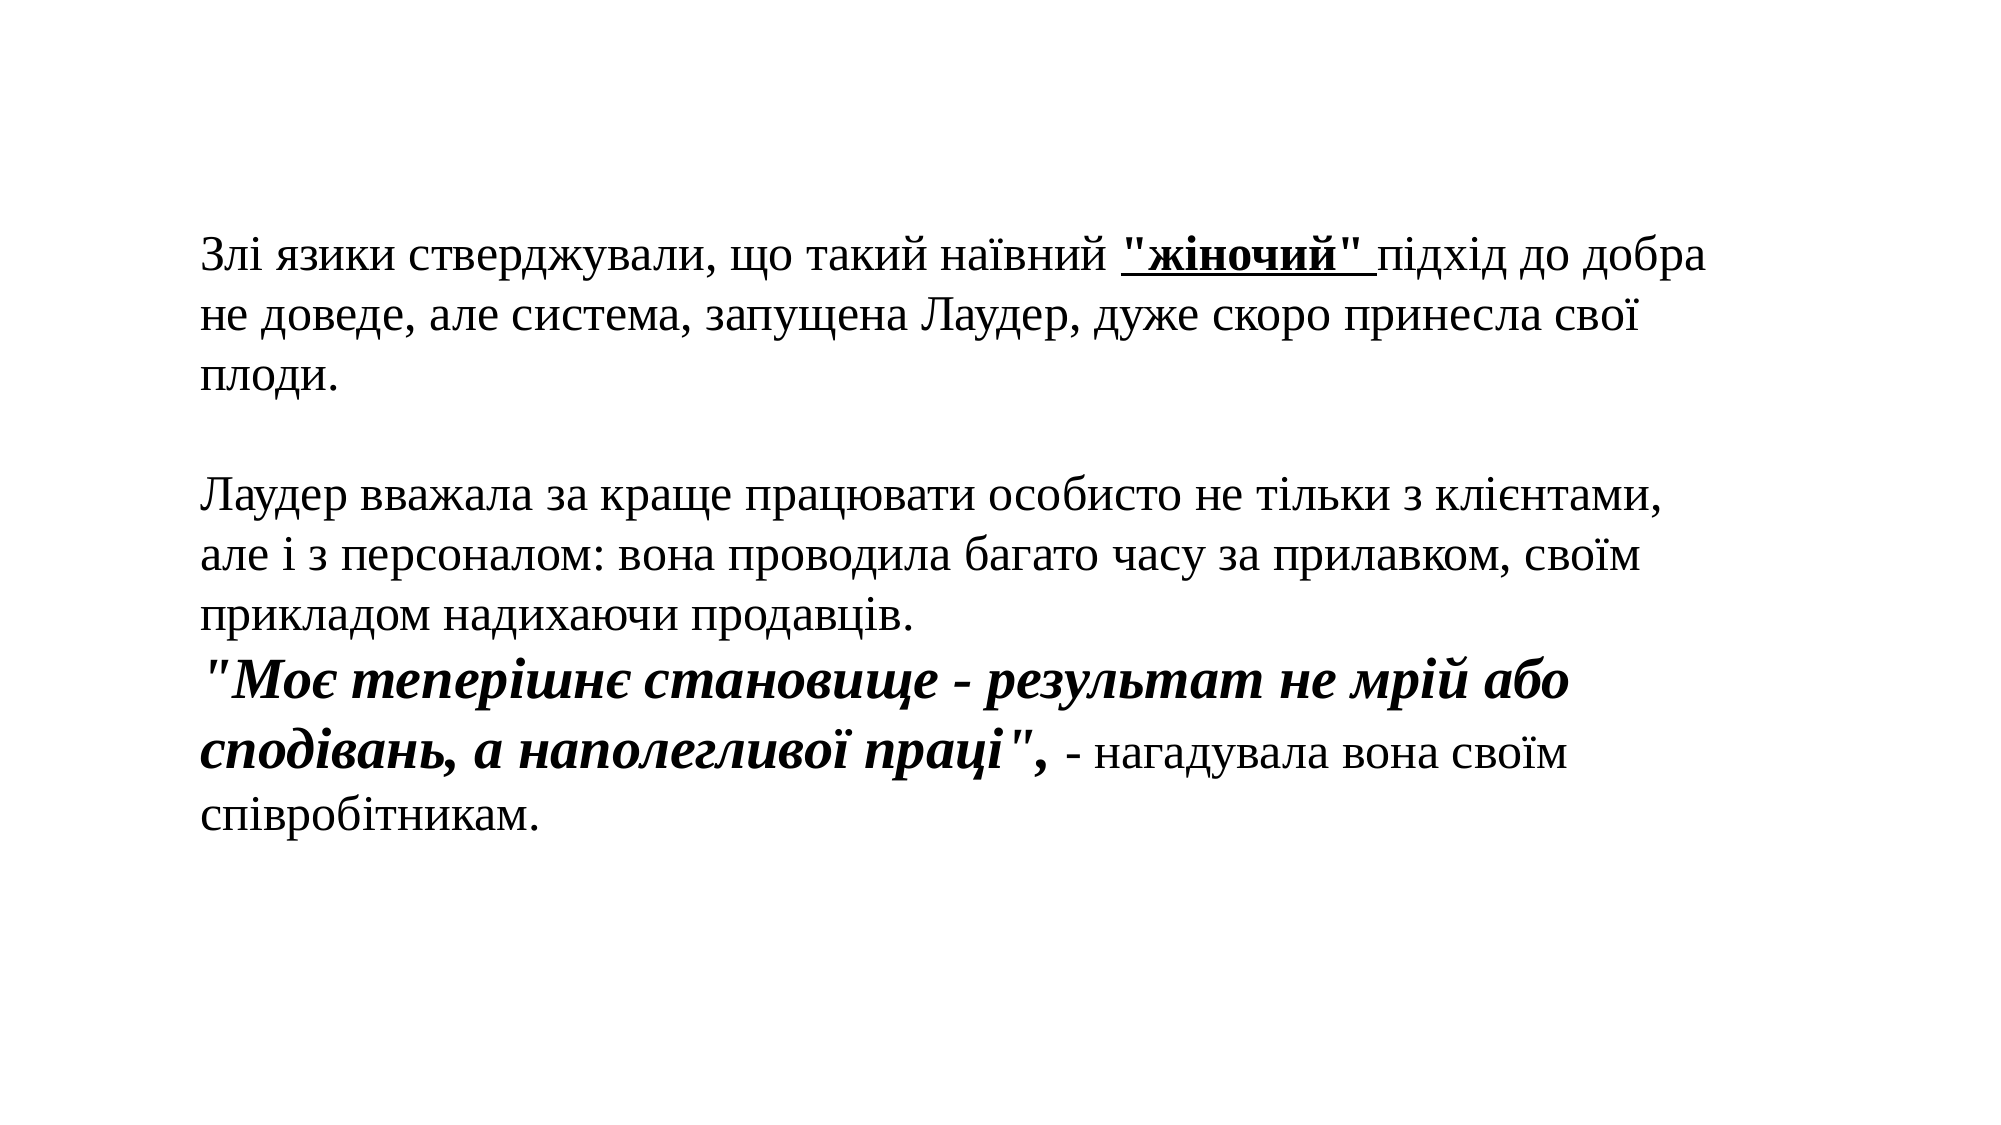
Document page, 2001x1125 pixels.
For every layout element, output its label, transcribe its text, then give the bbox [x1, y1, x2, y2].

text_box Злі язики стверджували, що такий наївний "жіночий" підхід до добра не доведе, але система, запущена Лаудер, дуже скоро принесла свої плоди. Лаудер вважала за краще працювати особисто не тільки з клієнтами, але і з персоналом: вона проводила багато часу за прилавком, своїм прикладом надихаючи продавців. "Моє теперішнє становище - результат не мрій або сподівань, а наполегливої ​​праці", - нагадувала вона своїм співробітникам. [185, 213, 1746, 848]
